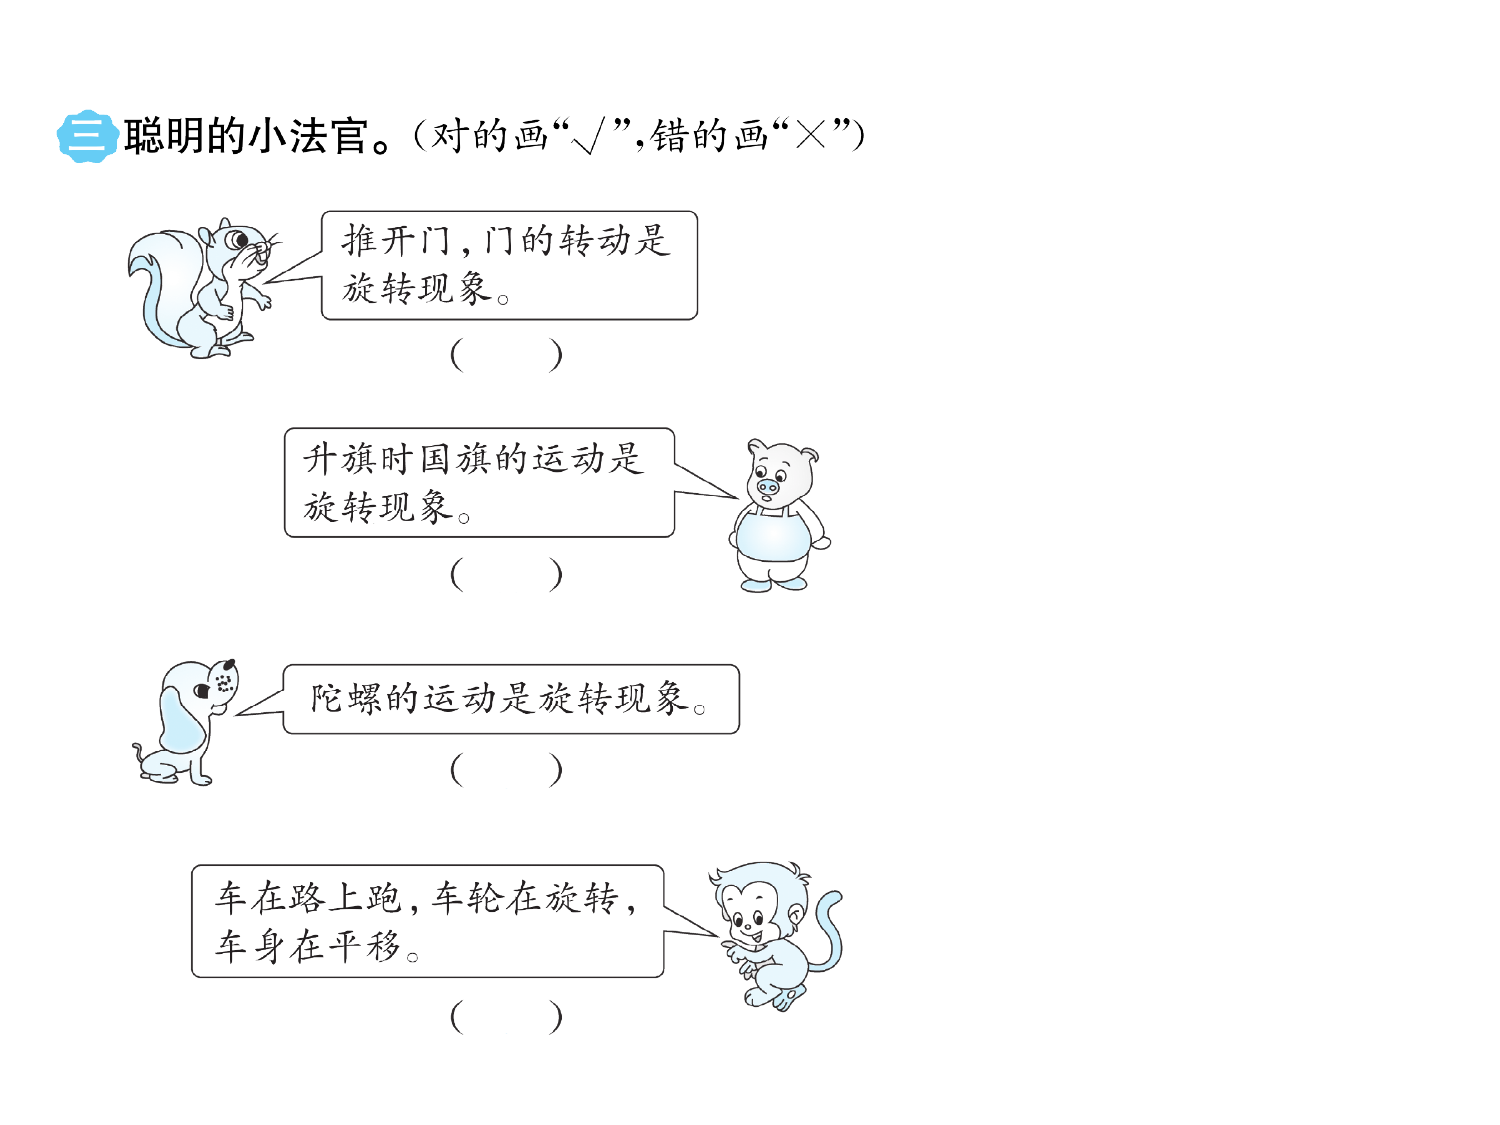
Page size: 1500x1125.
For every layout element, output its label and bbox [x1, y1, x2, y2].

picture [53, 101, 917, 1047]
